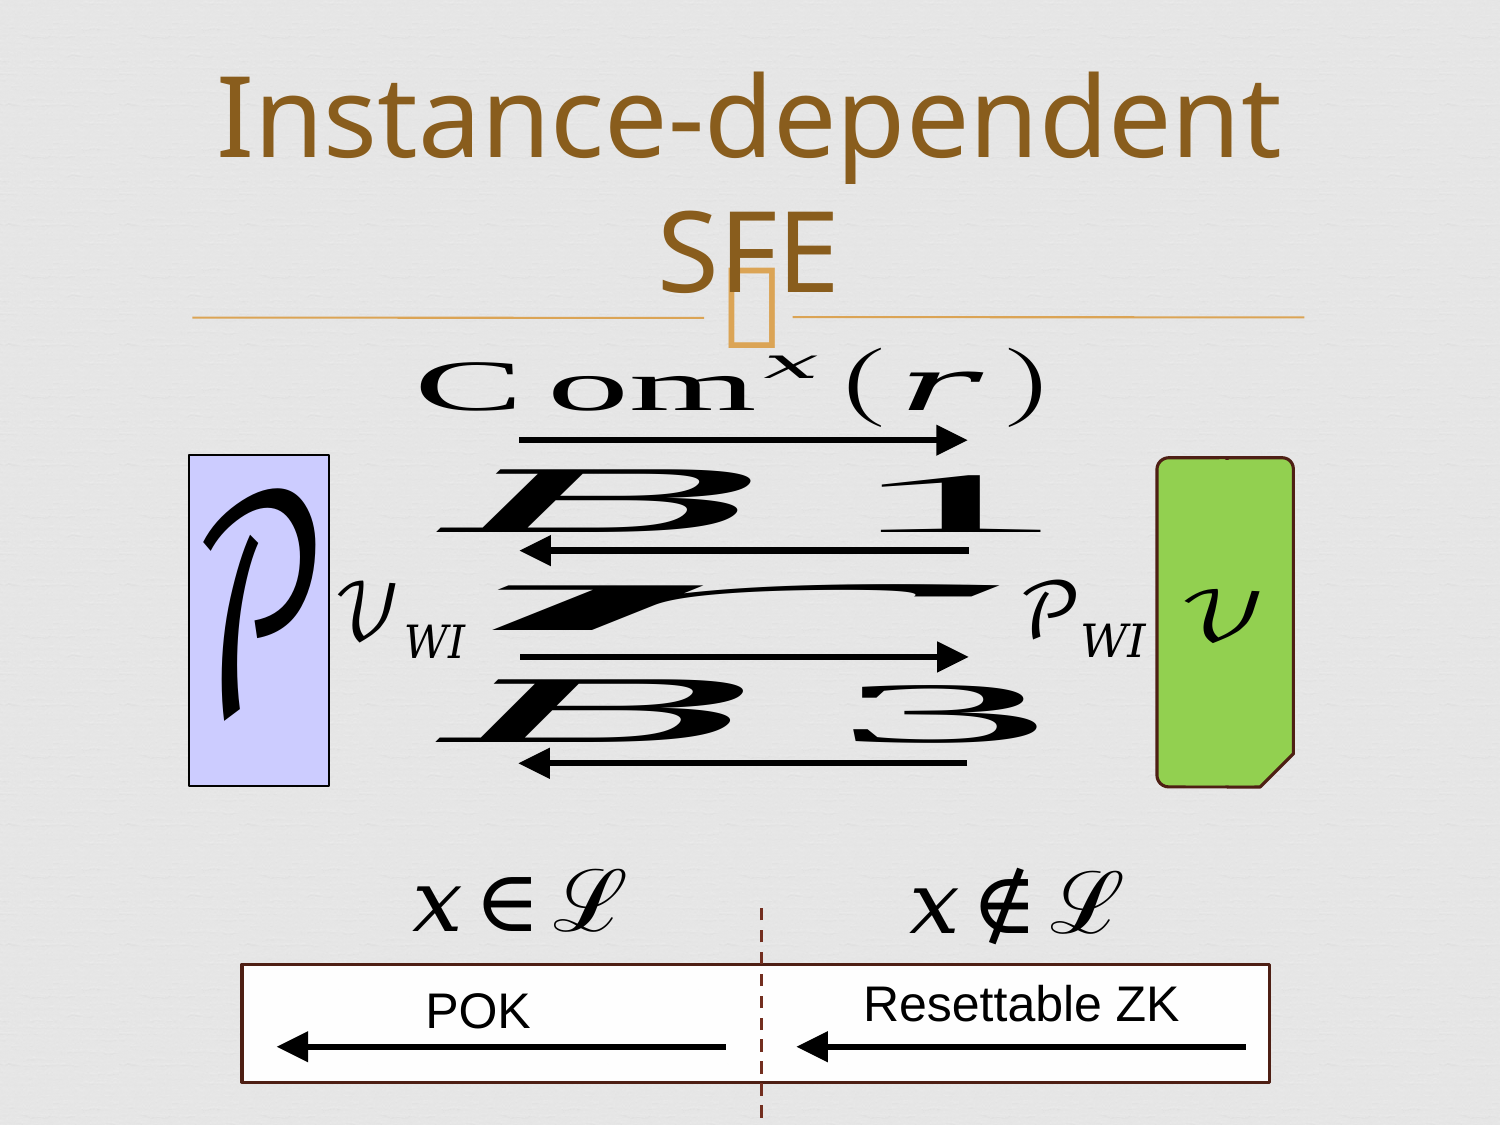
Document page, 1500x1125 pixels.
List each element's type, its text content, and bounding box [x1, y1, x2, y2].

text_box [769, 963, 1271, 1084]
title Instance-dependent SFE [112, 93, 1386, 267]
text_box [240, 963, 755, 1084]
text_box POK [265, 971, 691, 1046]
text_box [1060, 553, 1391, 691]
text_box Resettable ZK [808, 964, 1234, 1039]
